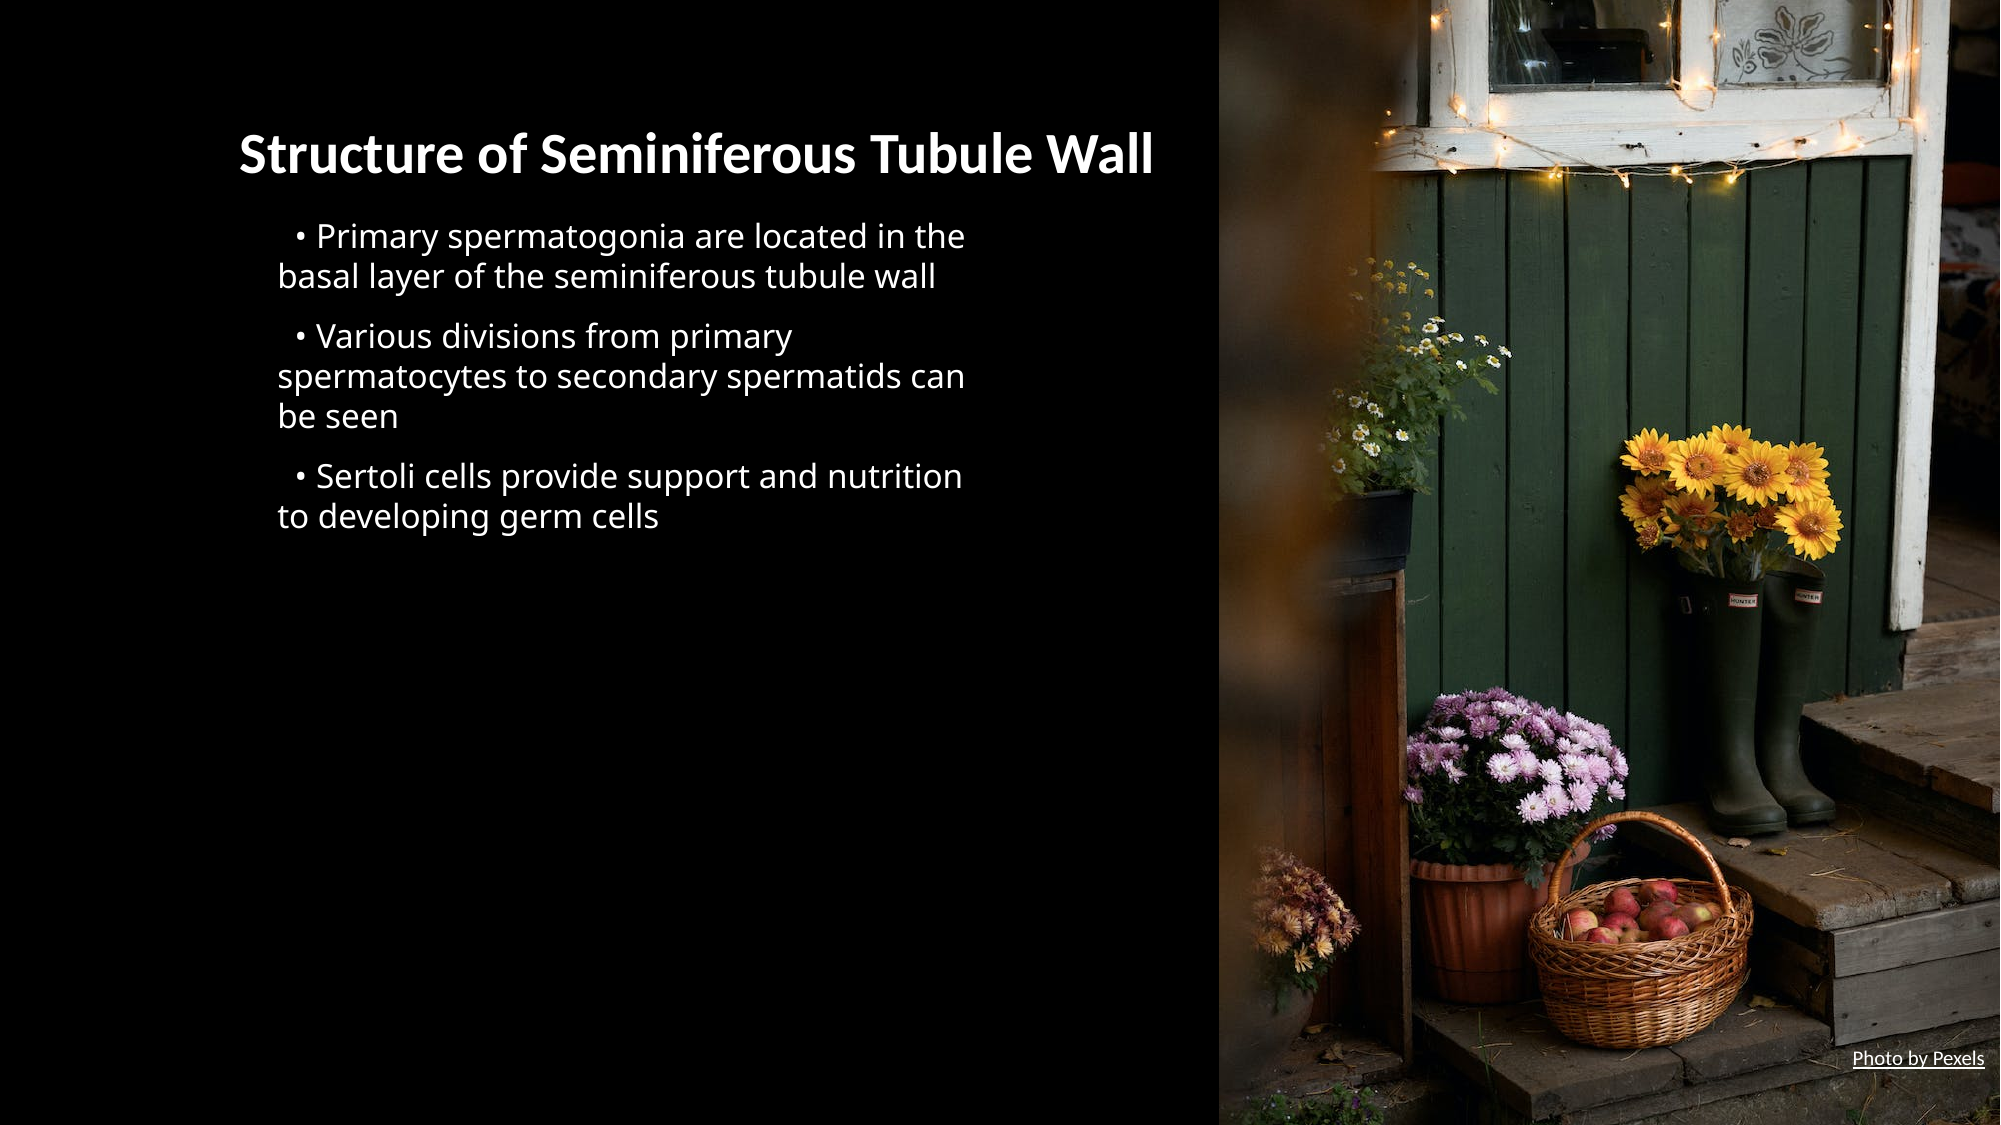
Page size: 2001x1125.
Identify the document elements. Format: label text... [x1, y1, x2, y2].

text_box • Primary spermatogonia are located in the basal layer of the seminiferous tubule wall [262, 217, 1013, 293]
picture [1219, 0, 2000, 1125]
text_box Structure of Seminiferous Tubule Wall [225, 112, 1219, 188]
text_box • Sertoli cells provide support and nutrition to developing germ cells [262, 457, 1013, 533]
text_box • Various divisions from primary spermatocytes to secondary spermatids can be seen [262, 337, 1013, 413]
